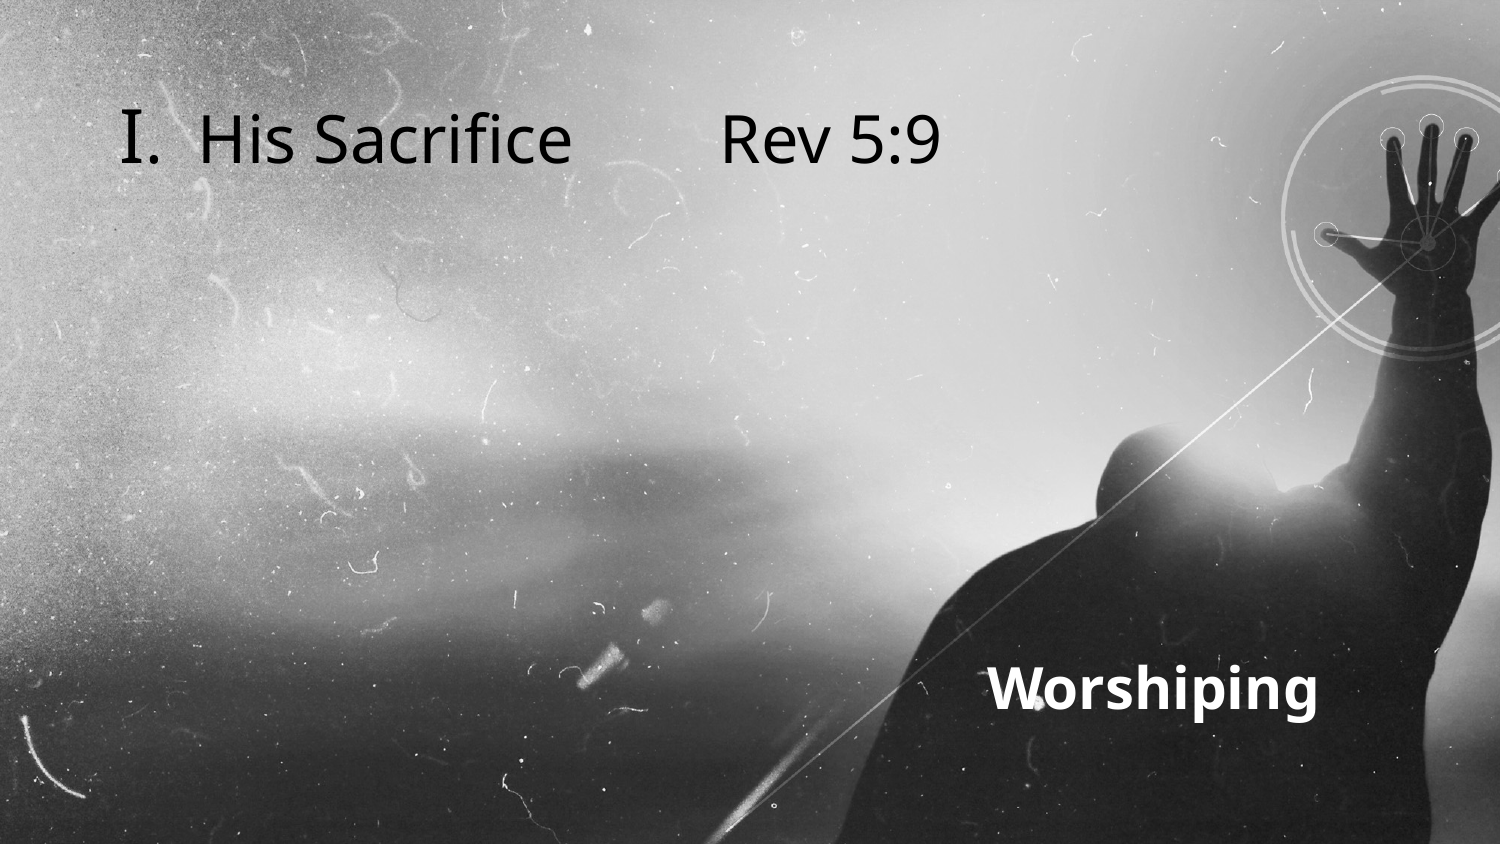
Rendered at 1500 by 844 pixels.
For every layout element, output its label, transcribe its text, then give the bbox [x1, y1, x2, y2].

list I. His Sacrifice Rev 5:9 [104, 20, 1185, 158]
list Worshiping [879, 611, 1413, 762]
picture [0, 0, 1500, 844]
